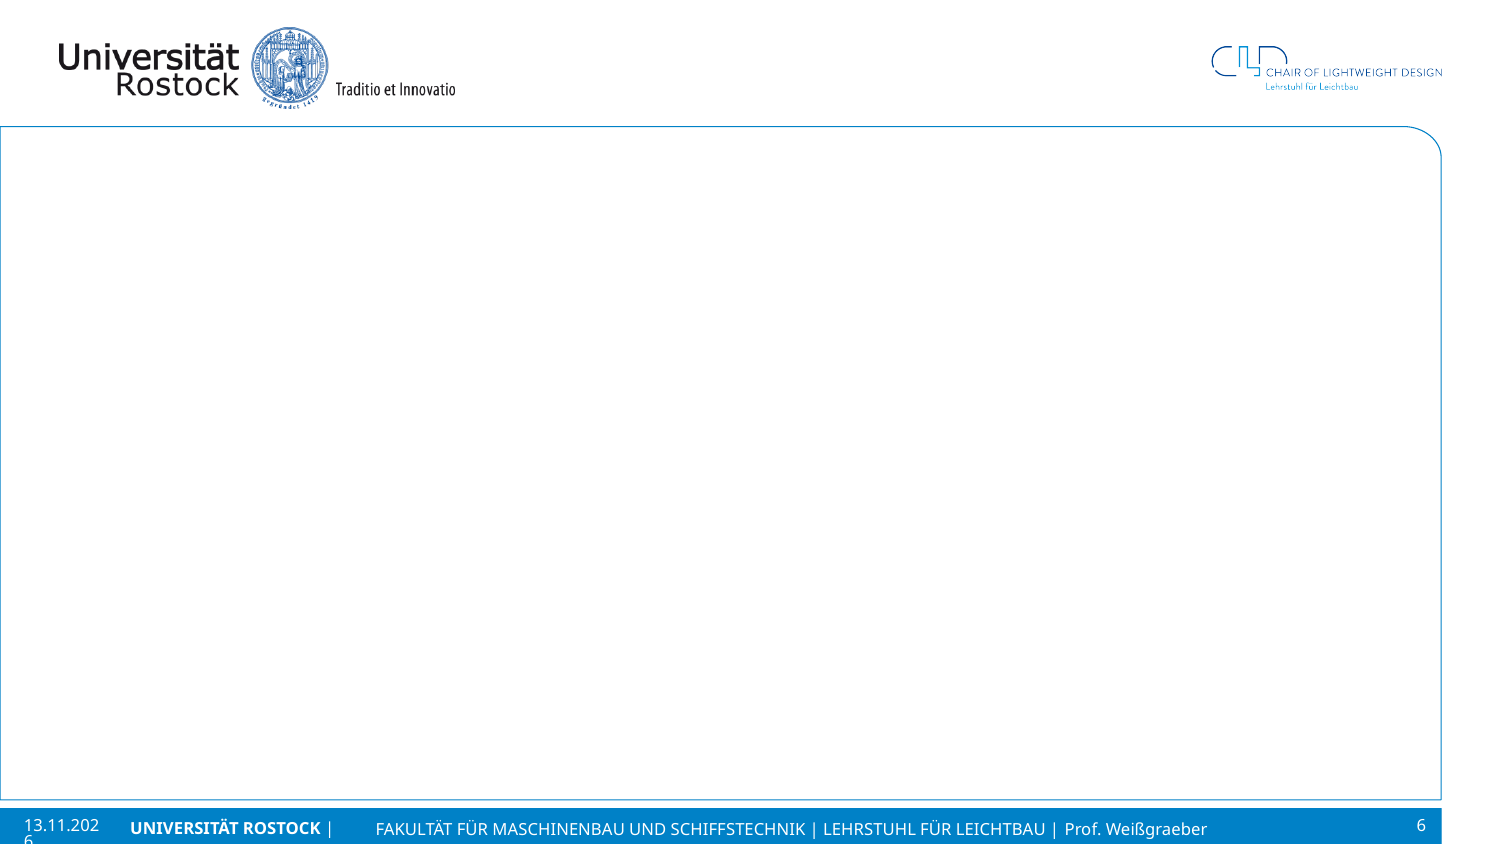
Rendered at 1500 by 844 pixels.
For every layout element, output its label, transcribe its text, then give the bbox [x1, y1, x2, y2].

picture [0, 128, 1442, 801]
picture [1211, 46, 1442, 90]
footer Fakultät für Maschinenbau und Schiffstechnik | Lehrstuhl für Leichtbau | Prof. Weißgraeber [375, 810, 1317, 844]
picture [59, 27, 455, 109]
slide_number 6 [1366, 808, 1442, 844]
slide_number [23, 808, 107, 844]
